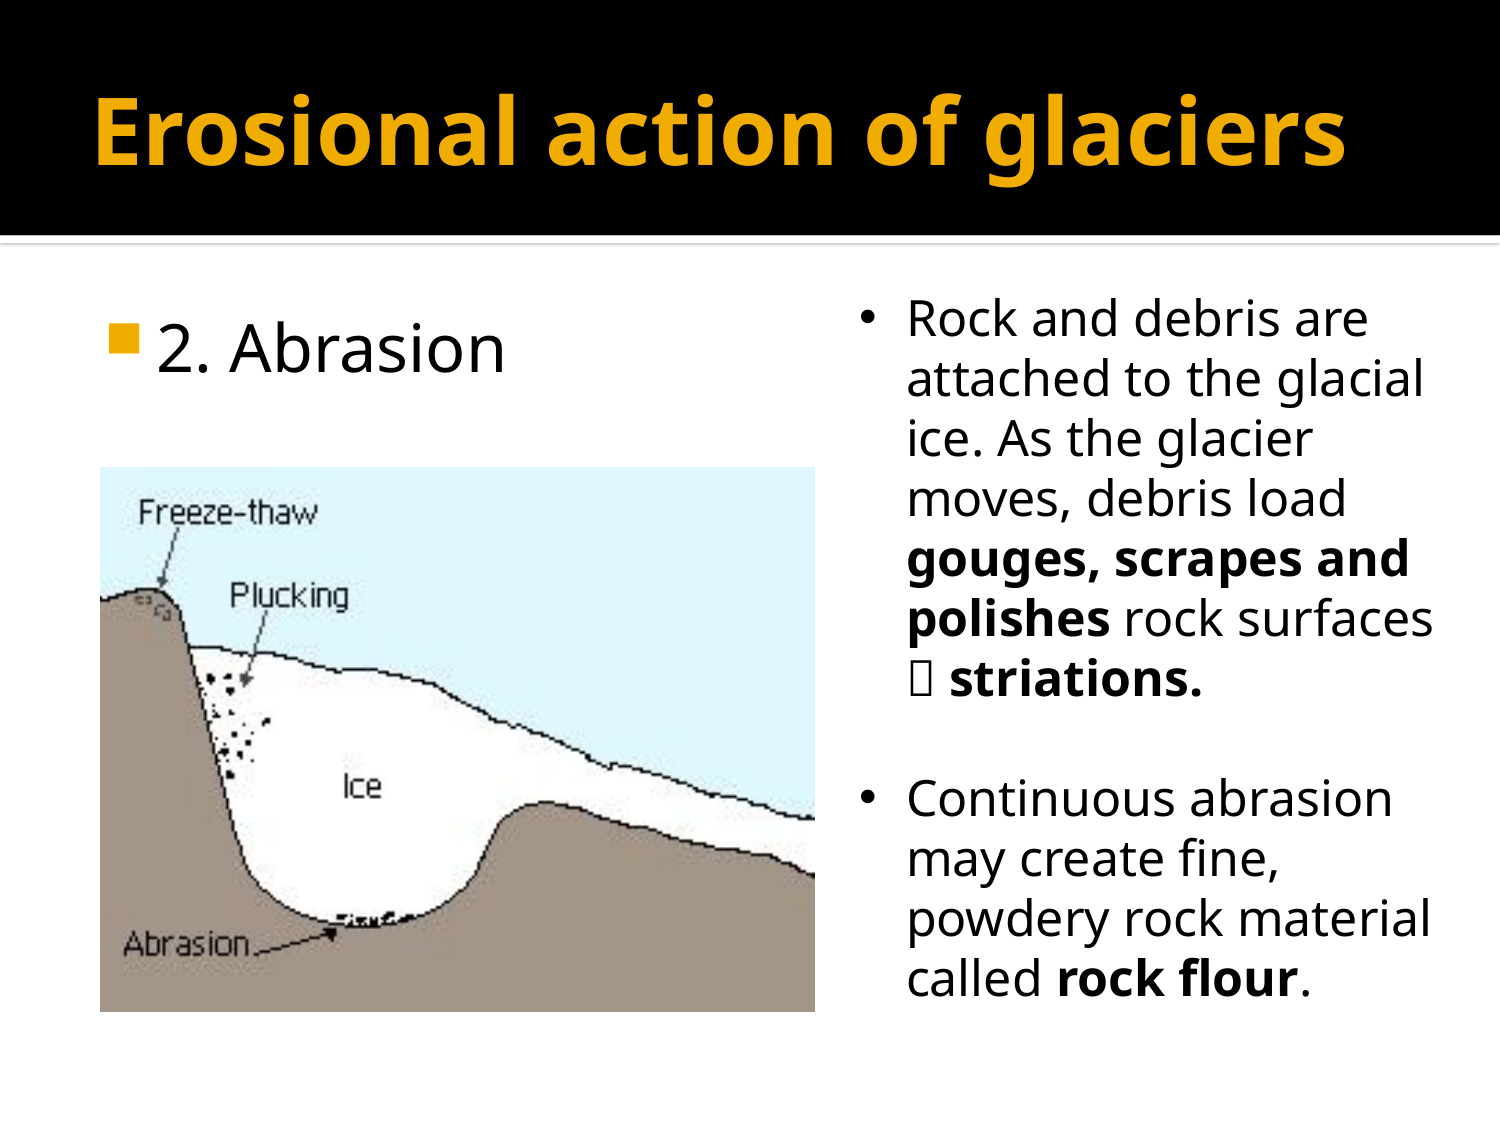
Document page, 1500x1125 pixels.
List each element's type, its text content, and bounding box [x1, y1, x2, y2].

title Erosional action of glaciers [75, 25, 1425, 231]
picture [100, 467, 815, 1012]
list 2. Abrasion [75, 291, 1425, 1050]
text_box Rock and debris are attached to the glacial ice. As the glacier moves, debris load gouges, scrapes and polishes rock surfaces  striations. Continuous abrasion may create fine, powdery rock material called rock flour. [844, 278, 1461, 1014]
